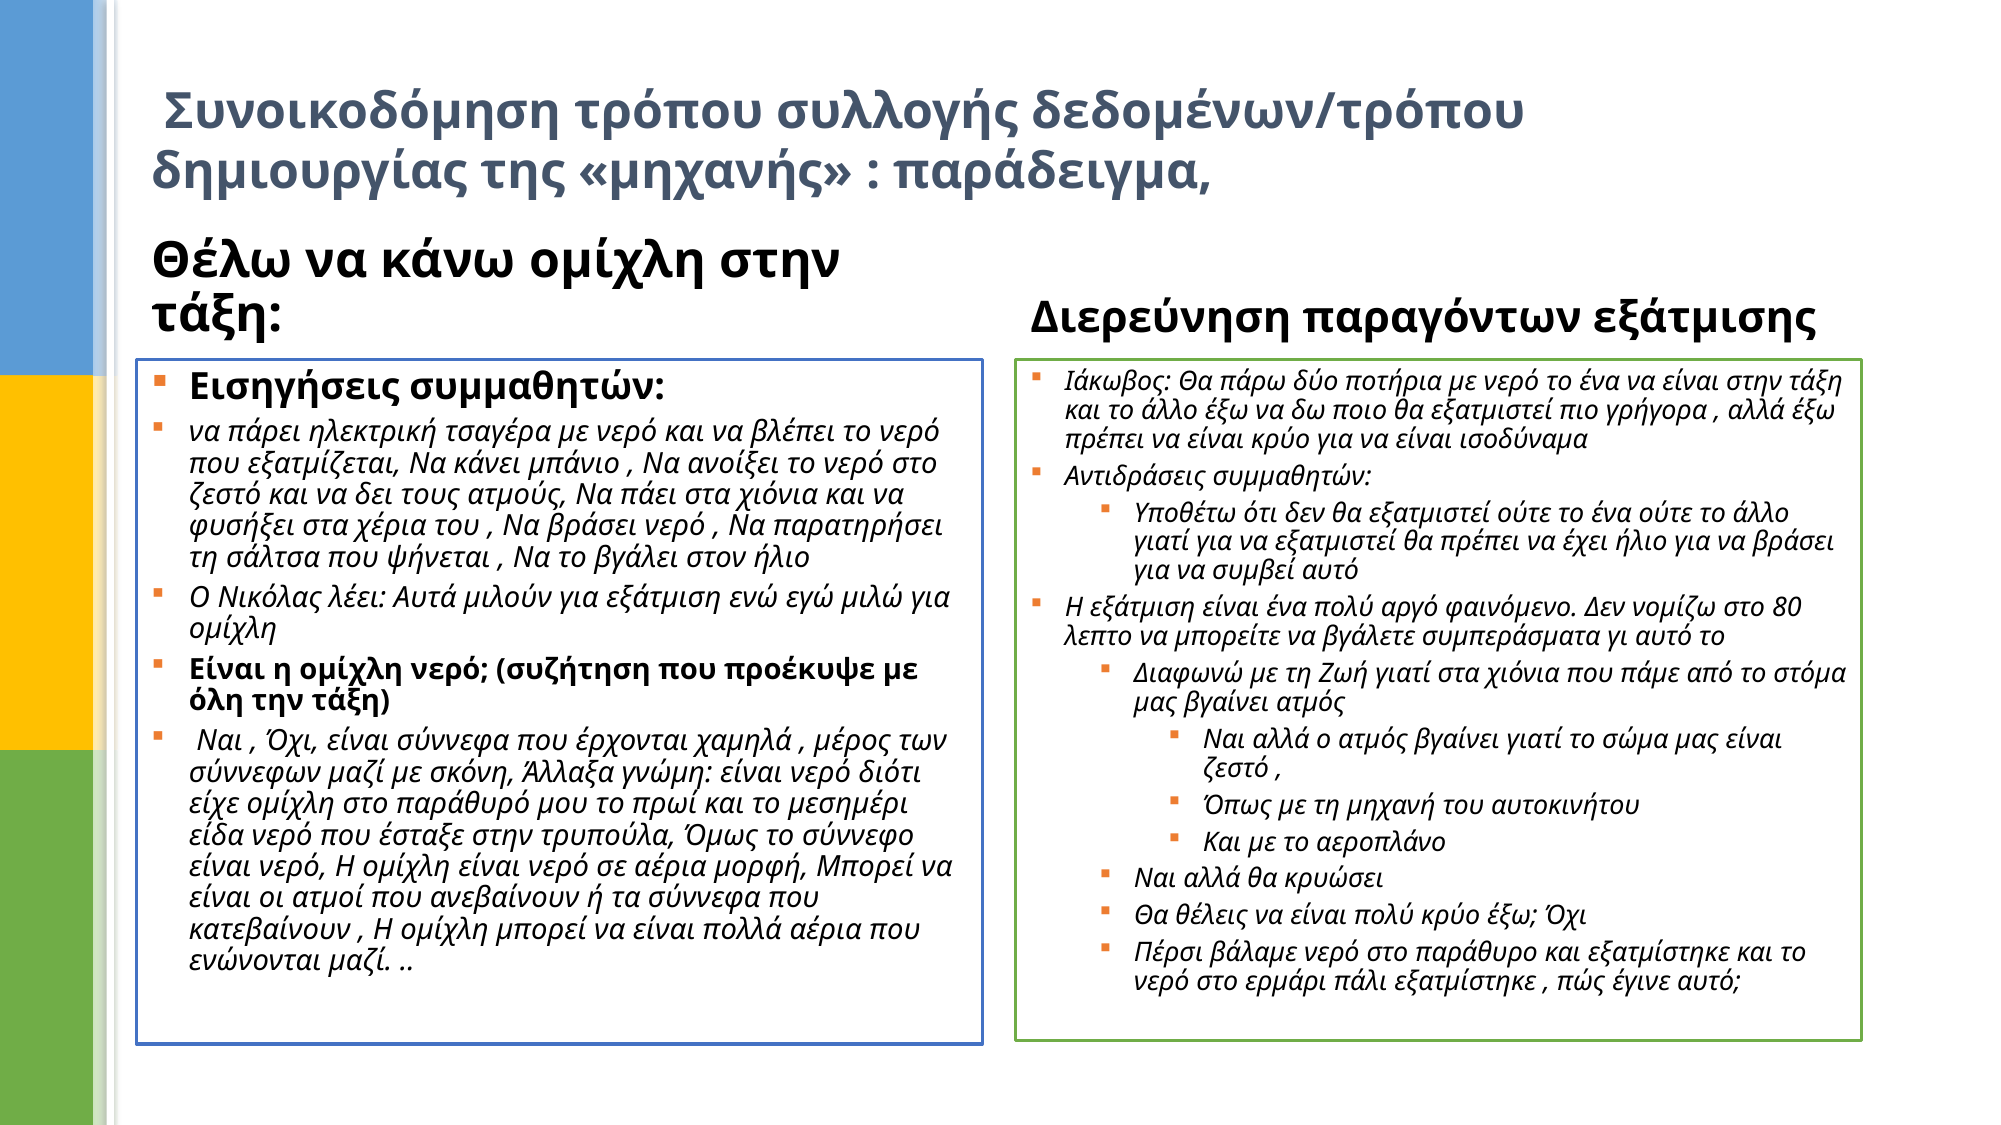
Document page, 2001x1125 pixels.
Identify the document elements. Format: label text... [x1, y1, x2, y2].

title Συνοικοδόμηση τρόπου συλλογής δεδομένων/τρόπου δημιουργίας της «μηχανής» : παράδειγμα, [136, 45, 1862, 233]
list Ιάκωβος: Θα πάρω δύο ποτήρια με νερό το ένα να είναι στην τάξη και το άλλο έξω να δω ποιο θα εξατμιστεί πιο γρήγορα , αλλά έξω πρέπει να είναι κρύο για να είναι ισοδύναμα Αντιδράσεις συμμαθητών: Υποθέτω ότι δεν θα εξατμιστεί ούτε το ένα ούτε το άλλο γιατί για να εξατμιστεί θα πρέπει να έχει ήλιο για να βράσει για να συμβεί αυτό Η εξάτμιση είναι ένα πολύ αργό φαινόμενο. Δεν νομίζω στο 80 λεπτο να μπορείτε να βγάλετε συμπεράσματα γι αυτό το Διαφωνώ με τη Ζωή γιατί στα χιόνια που πάμε από το στόμα μας βγαίνει ατμός Ναι αλλά ο ατμός βγαίνει γιατί το σώμα μας είναι ζεστό , Όπως με τη μηχανή του αυτοκινήτου Και με το αεροπλάνο Ναι αλλά θα κρυώσει Θα θέλεις να είναι πολύ κρύο έξω; Όχι Πέρσι βάλαμε νερό στο παράθυρο και εξατμίστηκε και το νερό στο ερμάρι πάλι εξατμίστηκε , πώς έγινε αυτό; [1014, 358, 1863, 1042]
list Θέλω να κάνω ομίχλη στην τάξη: [136, 244, 983, 350]
list Διερεύνηση παραγόντων εξάτμισης [1015, 244, 1862, 350]
list Εισηγήσεις συμμαθητών: να πάρει ηλεκτρική τσαγέρα με νερό και να βλέπει το νερό που εξατμίζεται, Να κάνει μπάνιο , Να ανοίξει το νερό στο ζεστό και να δει τους ατμούς, Να πάει στα χιόνια και να φυσήξει στα χέρια του , Να βράσει νερό , Να παρατηρήσει τη σάλτσα που ψήνεται , Να το βγάλει στον ήλιο Ο Νικόλας λέει: Αυτά μιλούν για εξάτμιση ενώ εγώ μιλώ για ομίχλη Είναι η ομίχλη νερό; (συζήτηση που προέκυψε με όλη την τάξη) Ναι , Όχι, είναι σύννεφα που έρχονται χαμηλά , μέρος των σύννεφων μαζί με σκόνη, Άλλαξα γνώμη: είναι νερό διότι είχε ομίχλη στο παράθυρό μου το πρωί και το μεσημέρι είδα νερό που έσταξε στην τρυπούλα, Όμως το σύννεφο είναι νερό, Η ομίχλη είναι νερό σε αέρια μορφή, Μπορεί να είναι οι ατμοί που ανεβαίνουν ή τα σύννεφα που κατεβαίνουν , Η ομίχλη μπορεί να είναι πολλά αέρια που ενώνονται μαζί. .. [135, 358, 984, 1046]
